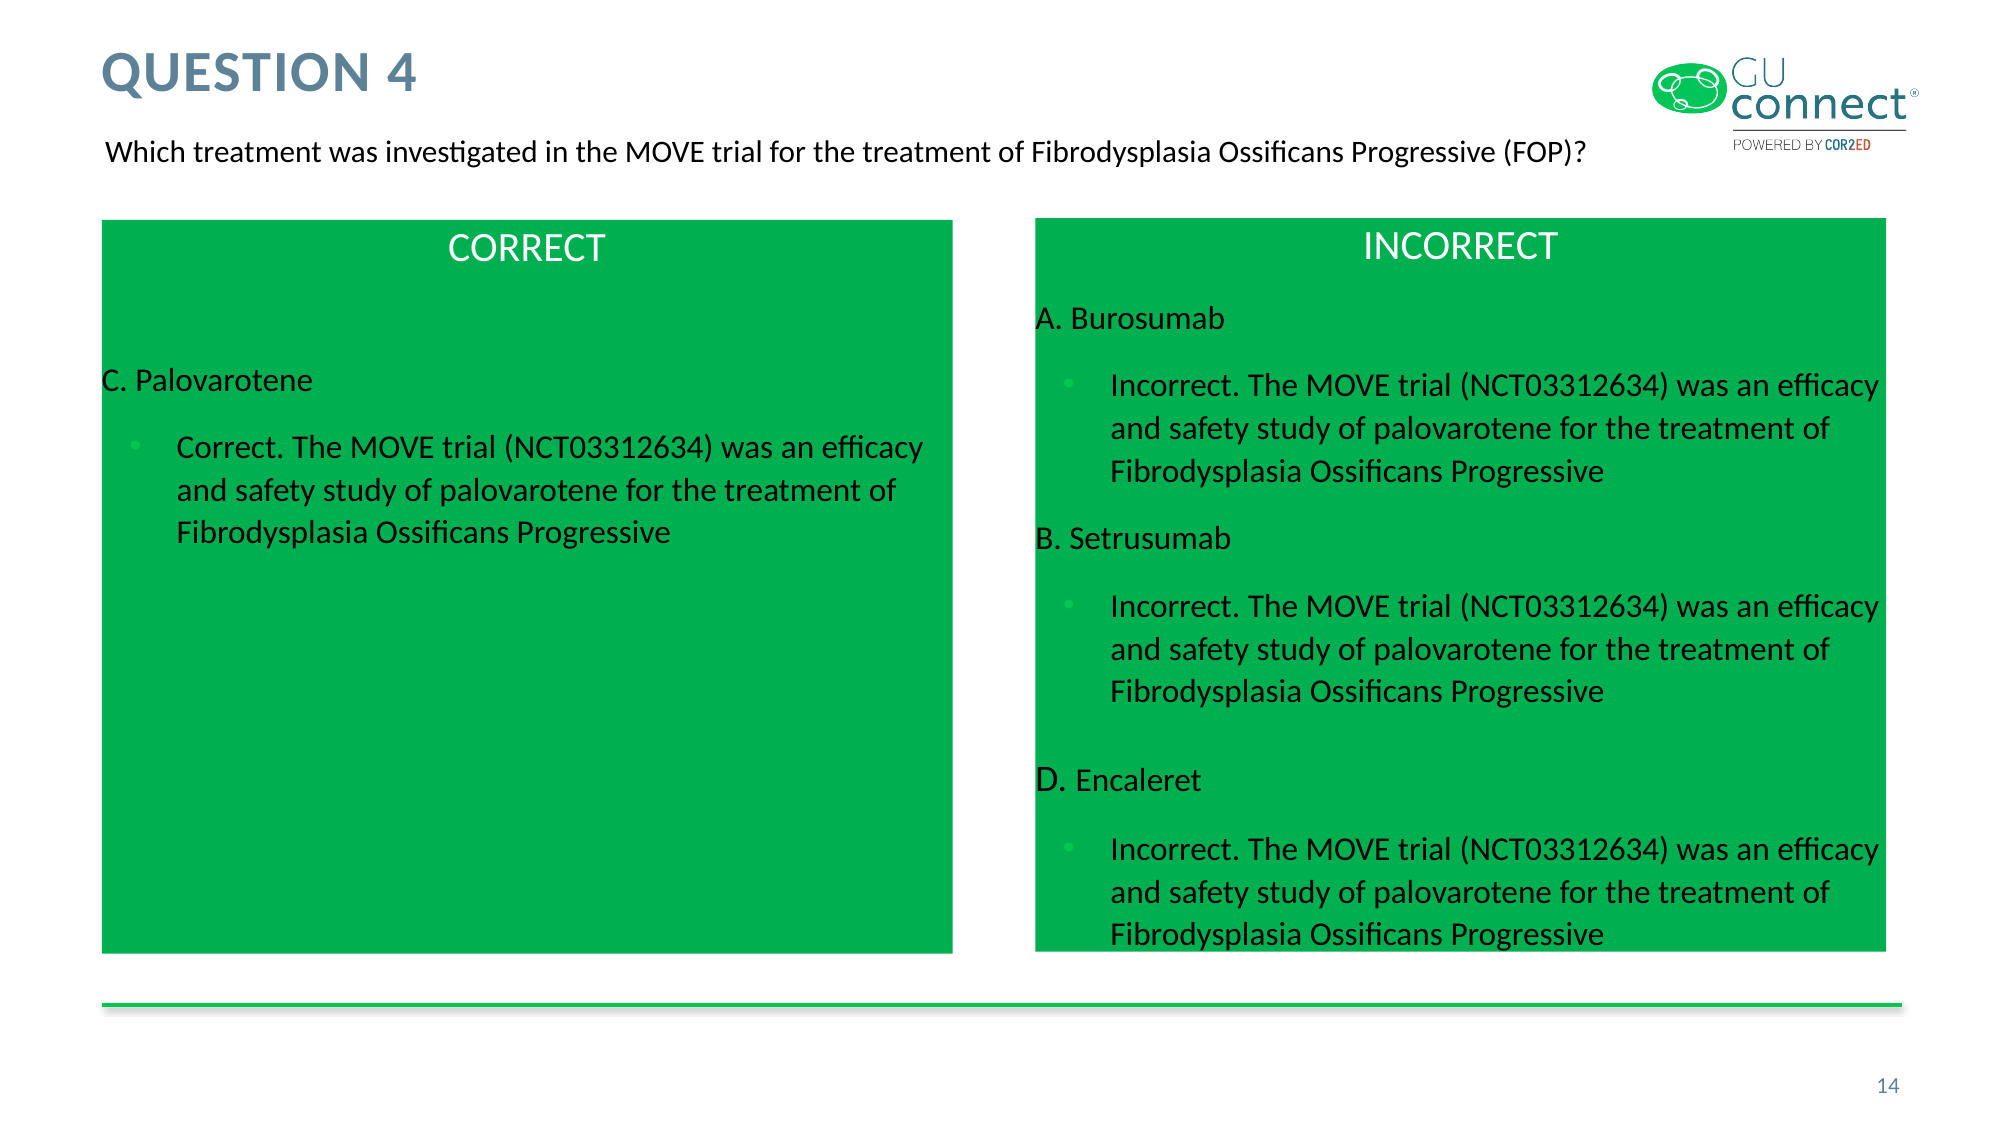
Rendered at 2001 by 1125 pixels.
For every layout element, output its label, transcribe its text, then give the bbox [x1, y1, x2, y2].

text_box INCORRECT A. Burosumab Incorrect. The MOVE trial (NCT03312634) was an efficacy and safety study of palovarotene for the treatment of Fibrodysplasia Ossificans Progressive B. Setrusumab Incorrect. The MOVE trial (NCT03312634) was an efficacy and safety study of palovarotene for the treatment of Fibrodysplasia Ossificans Progressive D. Encaleret Incorrect. The MOVE trial (NCT03312634) was an efficacy and safety study of palovarotene for the treatment of Fibrodysplasia Ossificans Progressive [1035, 245, 1887, 952]
picture [1639, 44, 1932, 163]
list CORRECT C. Palovarotene Correct. The MOVE trial (NCT03312634) was an efficacy and safety study of palovarotene for the treatment of Fibrodysplasia Ossificans Progressive [101, 219, 953, 954]
slide_number 14 [1771, 1054, 1900, 1115]
title Question 4 [101, 40, 1536, 173]
text_box Which treatment was investigated in the MOVE trial for the treatment of Fibrodysplasia Ossificans Progressive (FOP)? [105, 129, 1906, 245]
